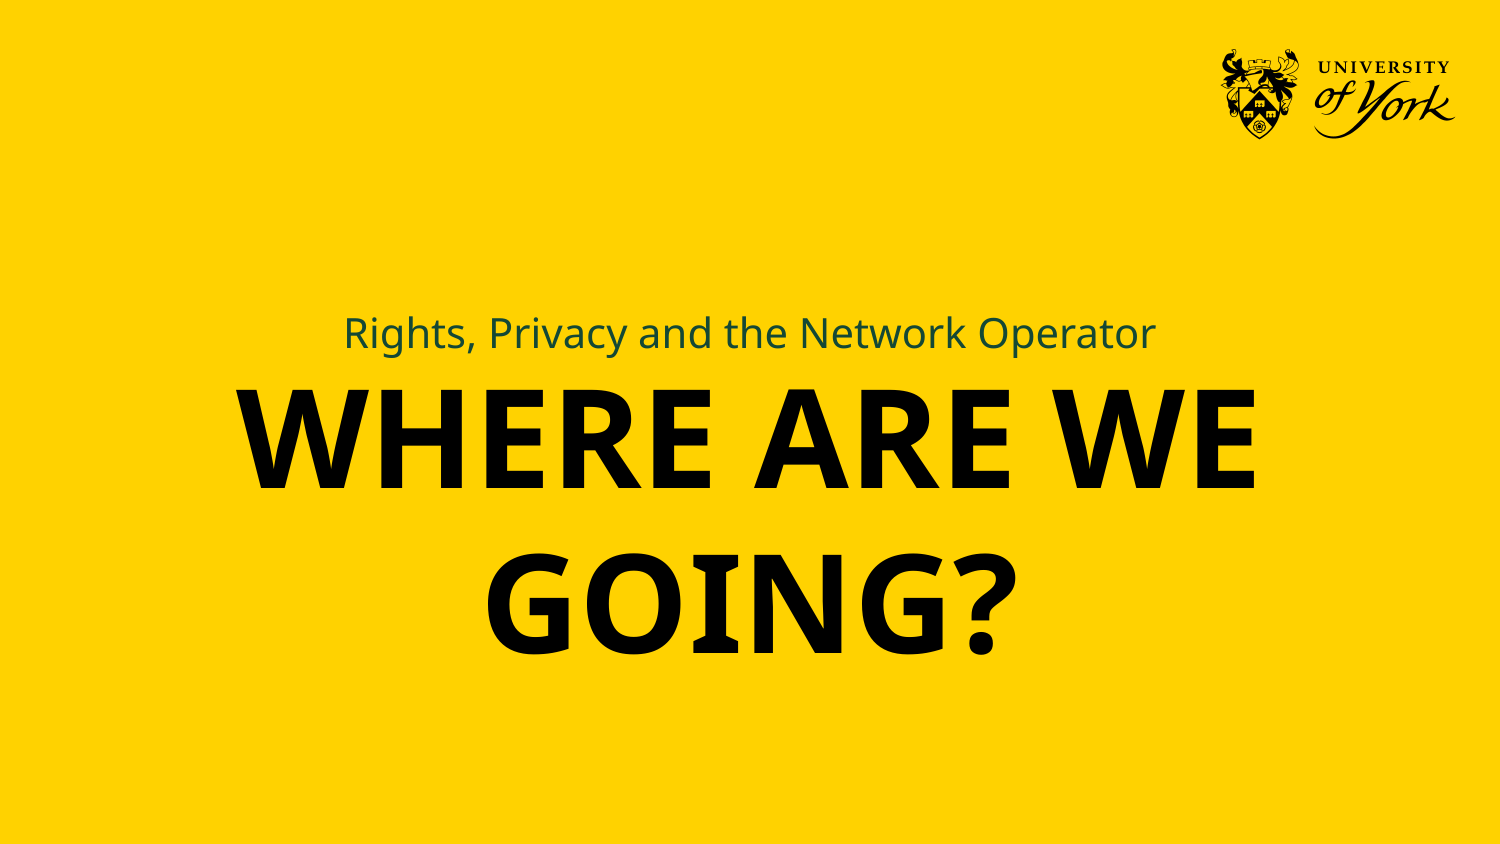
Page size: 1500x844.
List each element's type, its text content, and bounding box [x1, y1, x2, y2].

picture [1212, 42, 1464, 146]
title WHERE ARE WE GOING? [51, 365, 1449, 673]
text_box Rights, Privacy and the Network Operator [0, 299, 1500, 365]
